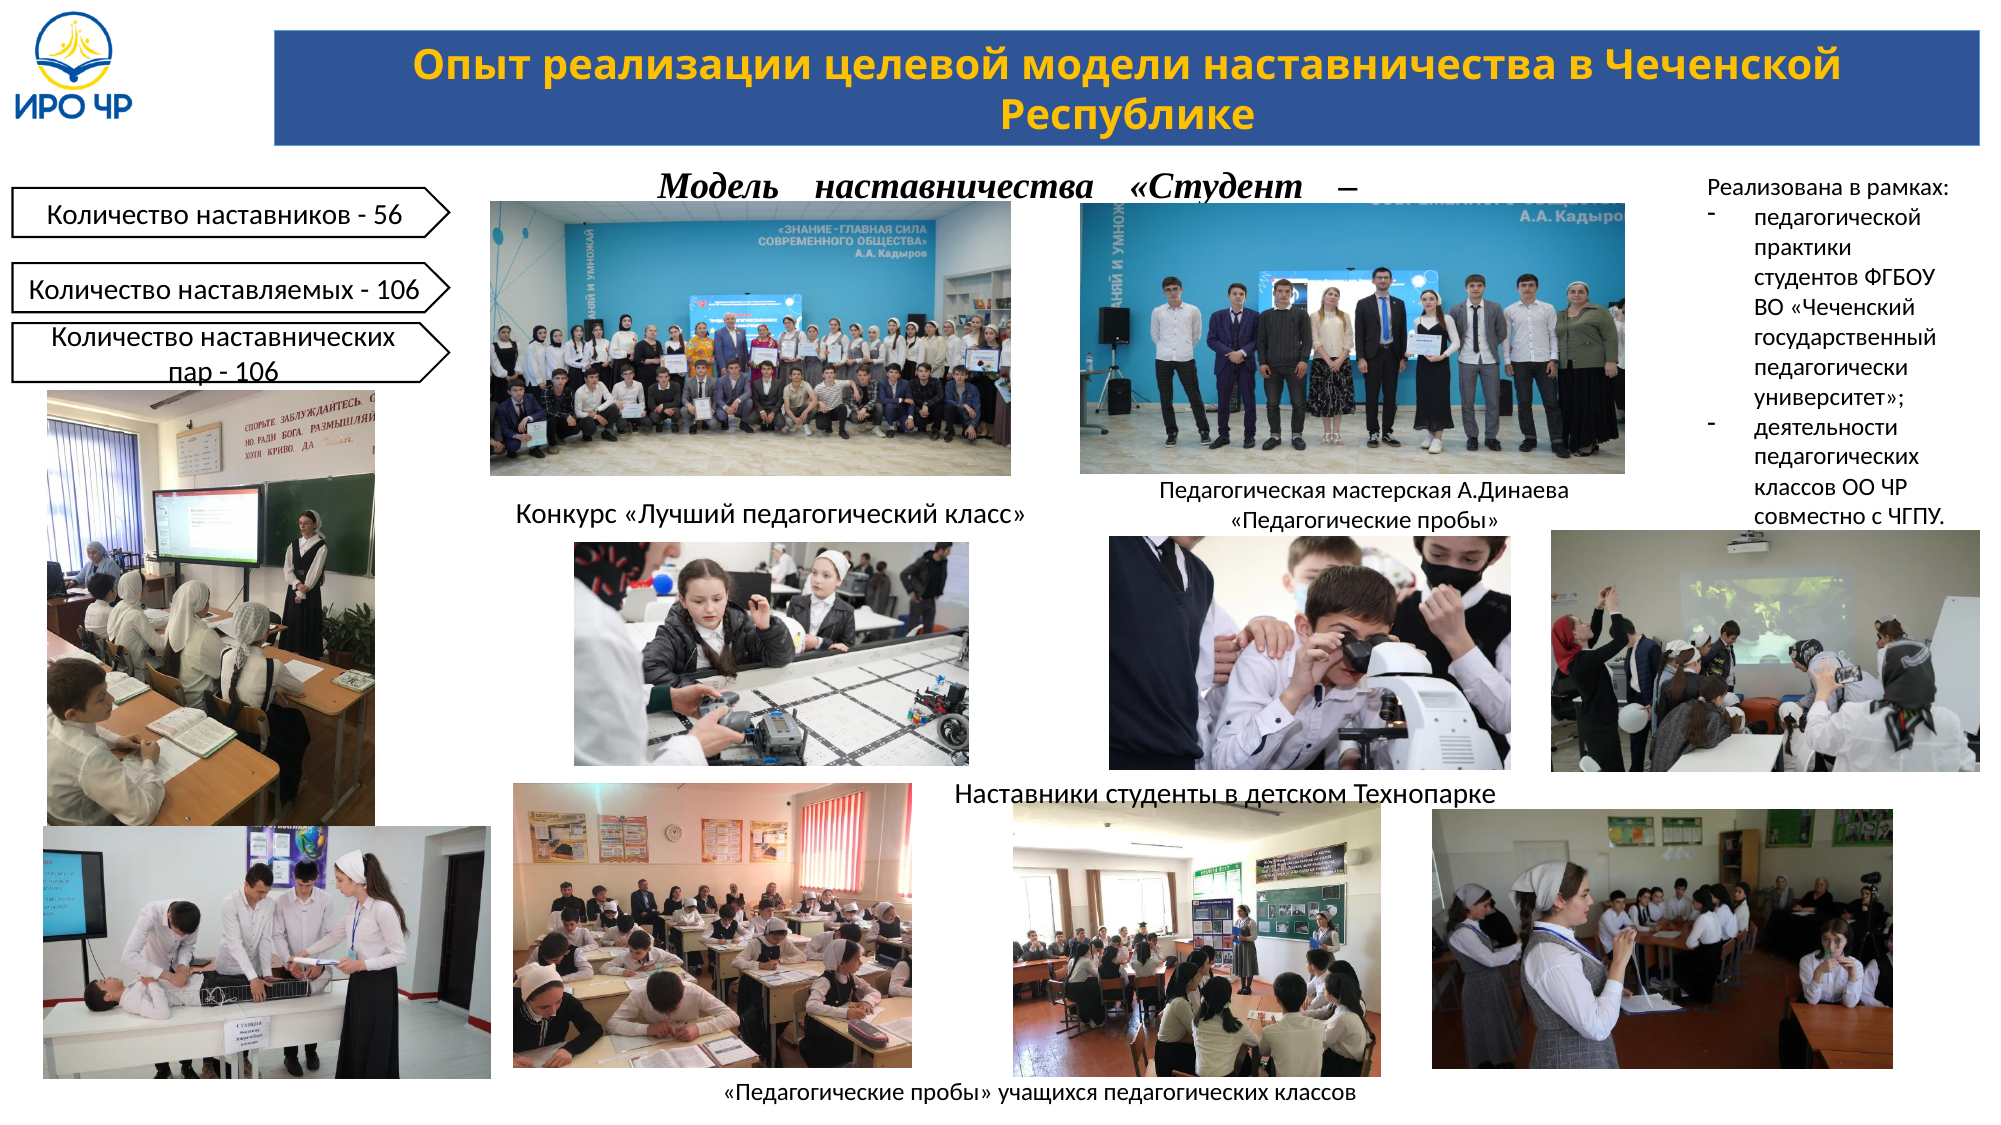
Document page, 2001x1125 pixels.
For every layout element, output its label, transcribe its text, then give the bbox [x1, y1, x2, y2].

picture [490, 201, 1011, 476]
text_box Наставники студенты в детском Технопарке [939, 766, 1635, 817]
picture [42, 390, 491, 1079]
text_box Модель наставничества «Студент – Ученик» [568, 130, 1373, 214]
picture [513, 783, 912, 1068]
text_box Реализована в рамках: педагогической практики студентов ФГБОУ ВО «Чеченский государственный педагогически университет»; деятельности педагогических классов ОО ЧР совместно с ЧГПУ. [1692, 163, 1968, 530]
text_box Количество наставляемых - 106 [11, 262, 451, 314]
text_box «Педагогические пробы» учащихся педагогических классов [700, 1067, 1381, 1113]
picture [1109, 536, 1511, 770]
text_box Конкурс «Лучший педагогический класс» [501, 486, 1052, 537]
picture [1080, 203, 1625, 474]
picture [574, 542, 969, 766]
text_box Количество наставнических пар - 106 [11, 322, 451, 384]
text_box Опыт реализации целевой модели наставничества в Чеченской Республике [274, 30, 1980, 146]
picture [1013, 801, 1381, 1077]
text_box Количество наставников - 56 [11, 186, 451, 239]
picture [1550, 530, 1980, 772]
picture [0, 0, 143, 132]
text_box Педагогическая мастерская А.Динаева «Педагогические пробы» [1052, 466, 1677, 541]
picture [1432, 809, 1893, 1069]
